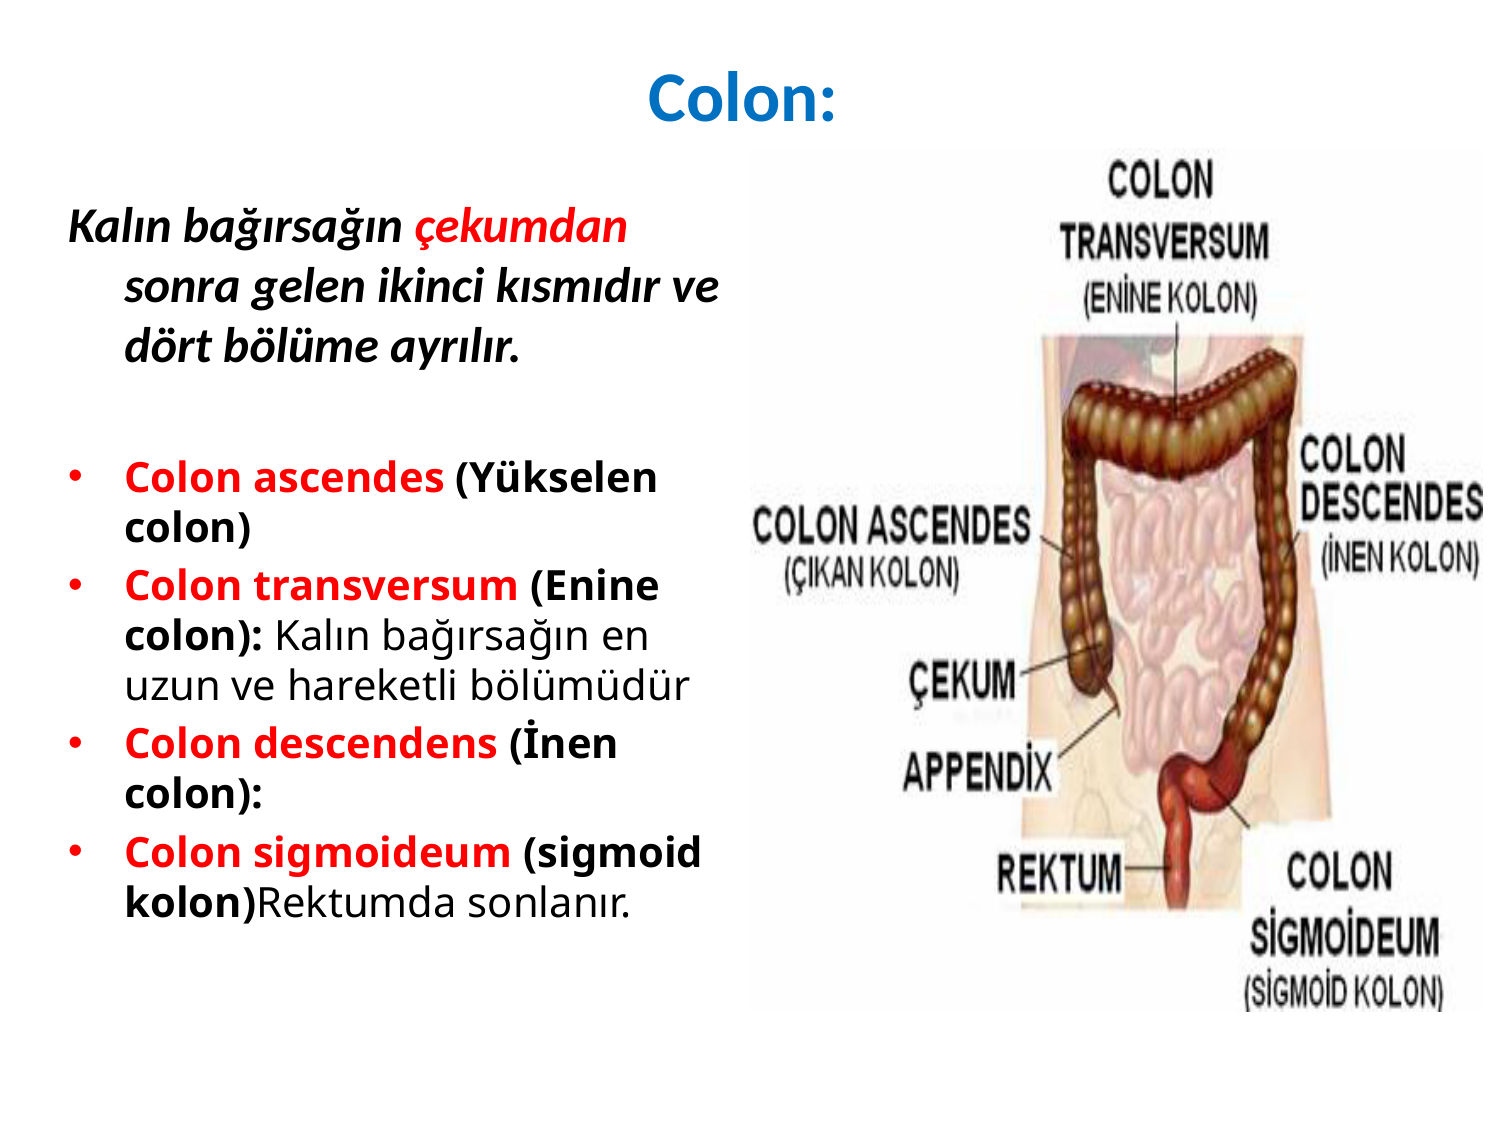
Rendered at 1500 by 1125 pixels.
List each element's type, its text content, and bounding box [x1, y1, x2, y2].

title Colon: [76, 42, 1427, 184]
list Kalın bağırsağın çekumdan sonra gelen ikinci kısmıdır ve dört bölüme ayrılır. Colon ascendes (Yükselen colon) Colon transversum (Enine colon): Kalın bağırsağın en uzun ve hareketli bölümüdür Colon descendens (İnen colon): Colon sigmoideum (sigmoid kolon)Rektumda sonlanır. [53, 184, 762, 1047]
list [749, 148, 1483, 1012]
